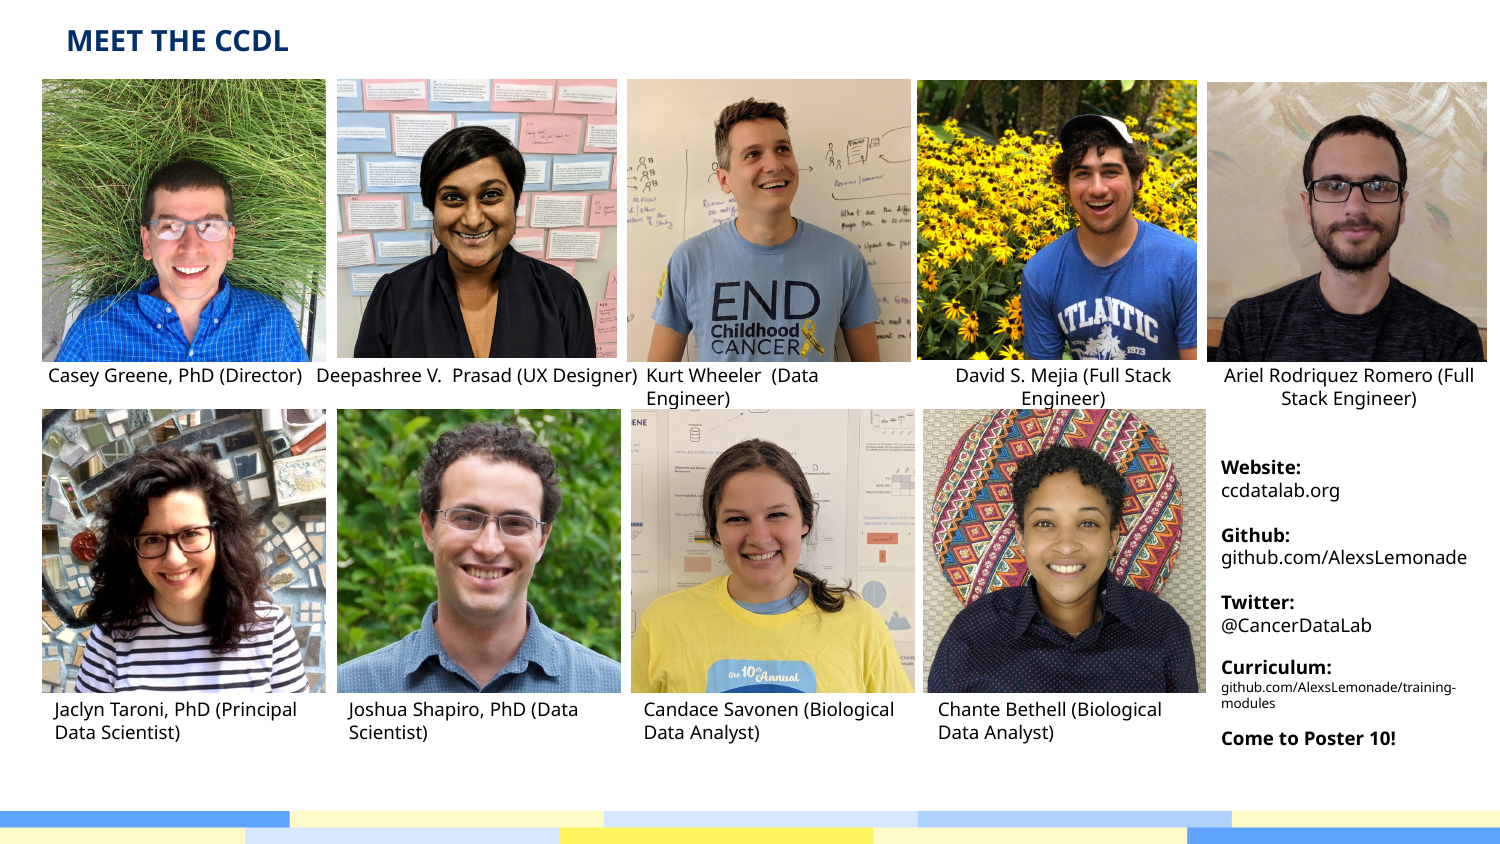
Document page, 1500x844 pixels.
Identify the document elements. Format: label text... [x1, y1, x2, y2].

picture [922, 409, 1207, 694]
text_box Chante Bethell (Biological Data Analyst) [922, 701, 1205, 730]
title MEET THE CCDL [51, 7, 1449, 70]
text_box Deepashree V. Prasad (UX Designer) [298, 362, 631, 396]
text_box Kurt Wheeler (Data Engineer) [631, 370, 902, 396]
picture [627, 78, 911, 363]
text_box Joshua Shapiro, PhD (Data Scientist) [334, 696, 624, 730]
picture [42, 409, 326, 694]
picture [337, 78, 617, 359]
picture [0, 811, 1500, 844]
text_box Website: ccdatalab.org Github: github.com/AlexsLemonade Twitter: @CancerDataLab Curriculum: github.com/AlexsLemonade/training-modules Come to Poster 10! [1205, 441, 1500, 787]
text_box Jaclyn Taroni, PhD (Principal Data Scientist) [39, 699, 329, 730]
text_box Ariel Rodriquez Romero (Full Stack Engineer) [1207, 366, 1491, 396]
text_box Candace Savonen (Biological Data Analyst) [628, 699, 918, 730]
picture [917, 80, 1197, 361]
picture [337, 409, 621, 694]
picture [42, 78, 326, 363]
text_box Casey Greene, PhD (Director) [33, 348, 298, 396]
text_box David S. Mejia (Full Stack Engineer) [902, 365, 1207, 396]
picture [631, 409, 915, 694]
picture [1207, 82, 1488, 363]
